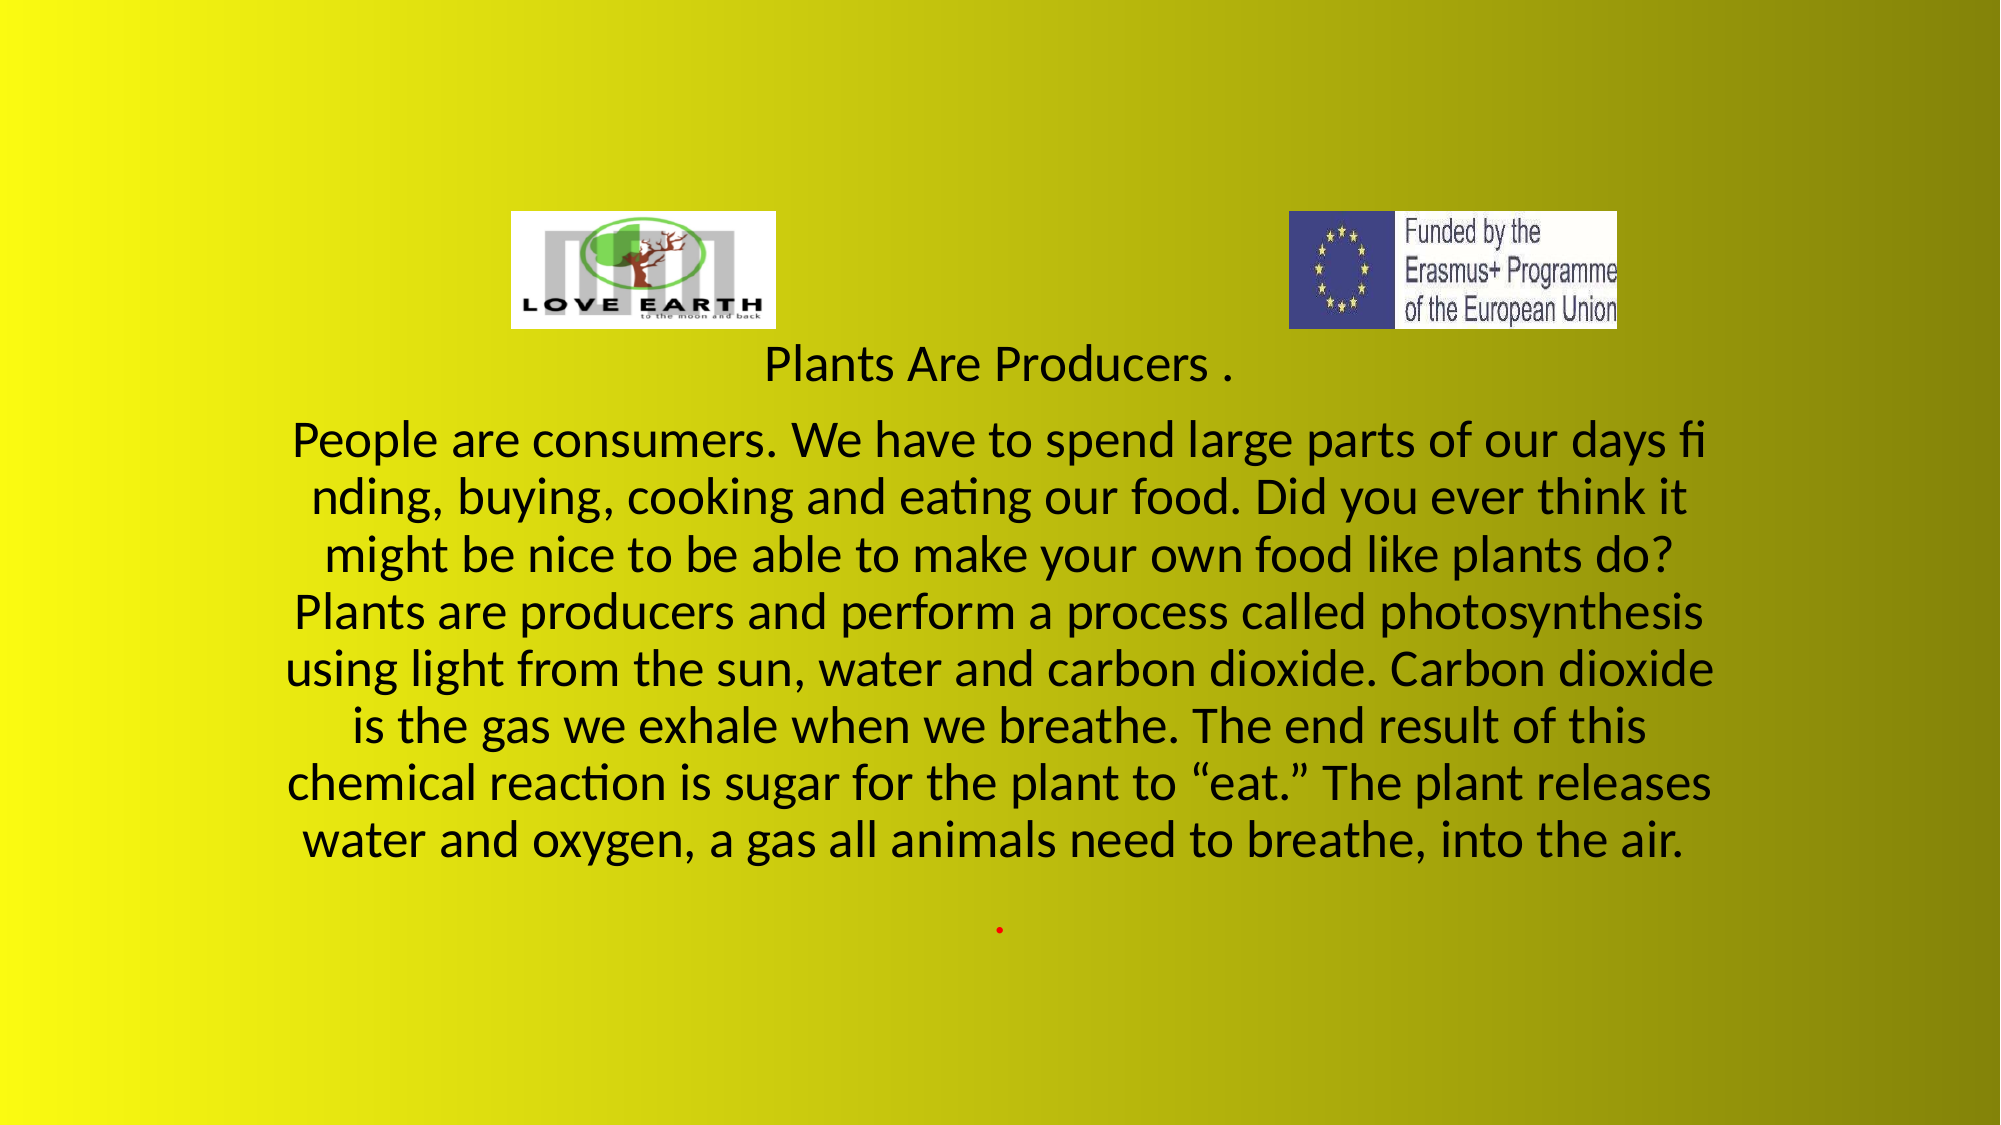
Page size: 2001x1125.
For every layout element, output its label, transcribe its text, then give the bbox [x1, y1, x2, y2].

subtitle Plants Are Producers . People are consumers. We have to spend large parts of our days fi nding, buying, cooking and eating our food. Did you ever think it might be nice to be able to make your own food like plants do? Plants are producers and perform a process called photosynthesis using light from the sun, water and carbon dioxide. Carbon dioxide is the gas we exhale when we breathe. The end result of this chemical reaction is sugar for the plant to “eat.” The plant releases water and oxygen, a gas all animals need to breathe, into the air. . [249, 328, 1750, 994]
picture [1289, 211, 1617, 329]
picture [511, 211, 776, 329]
